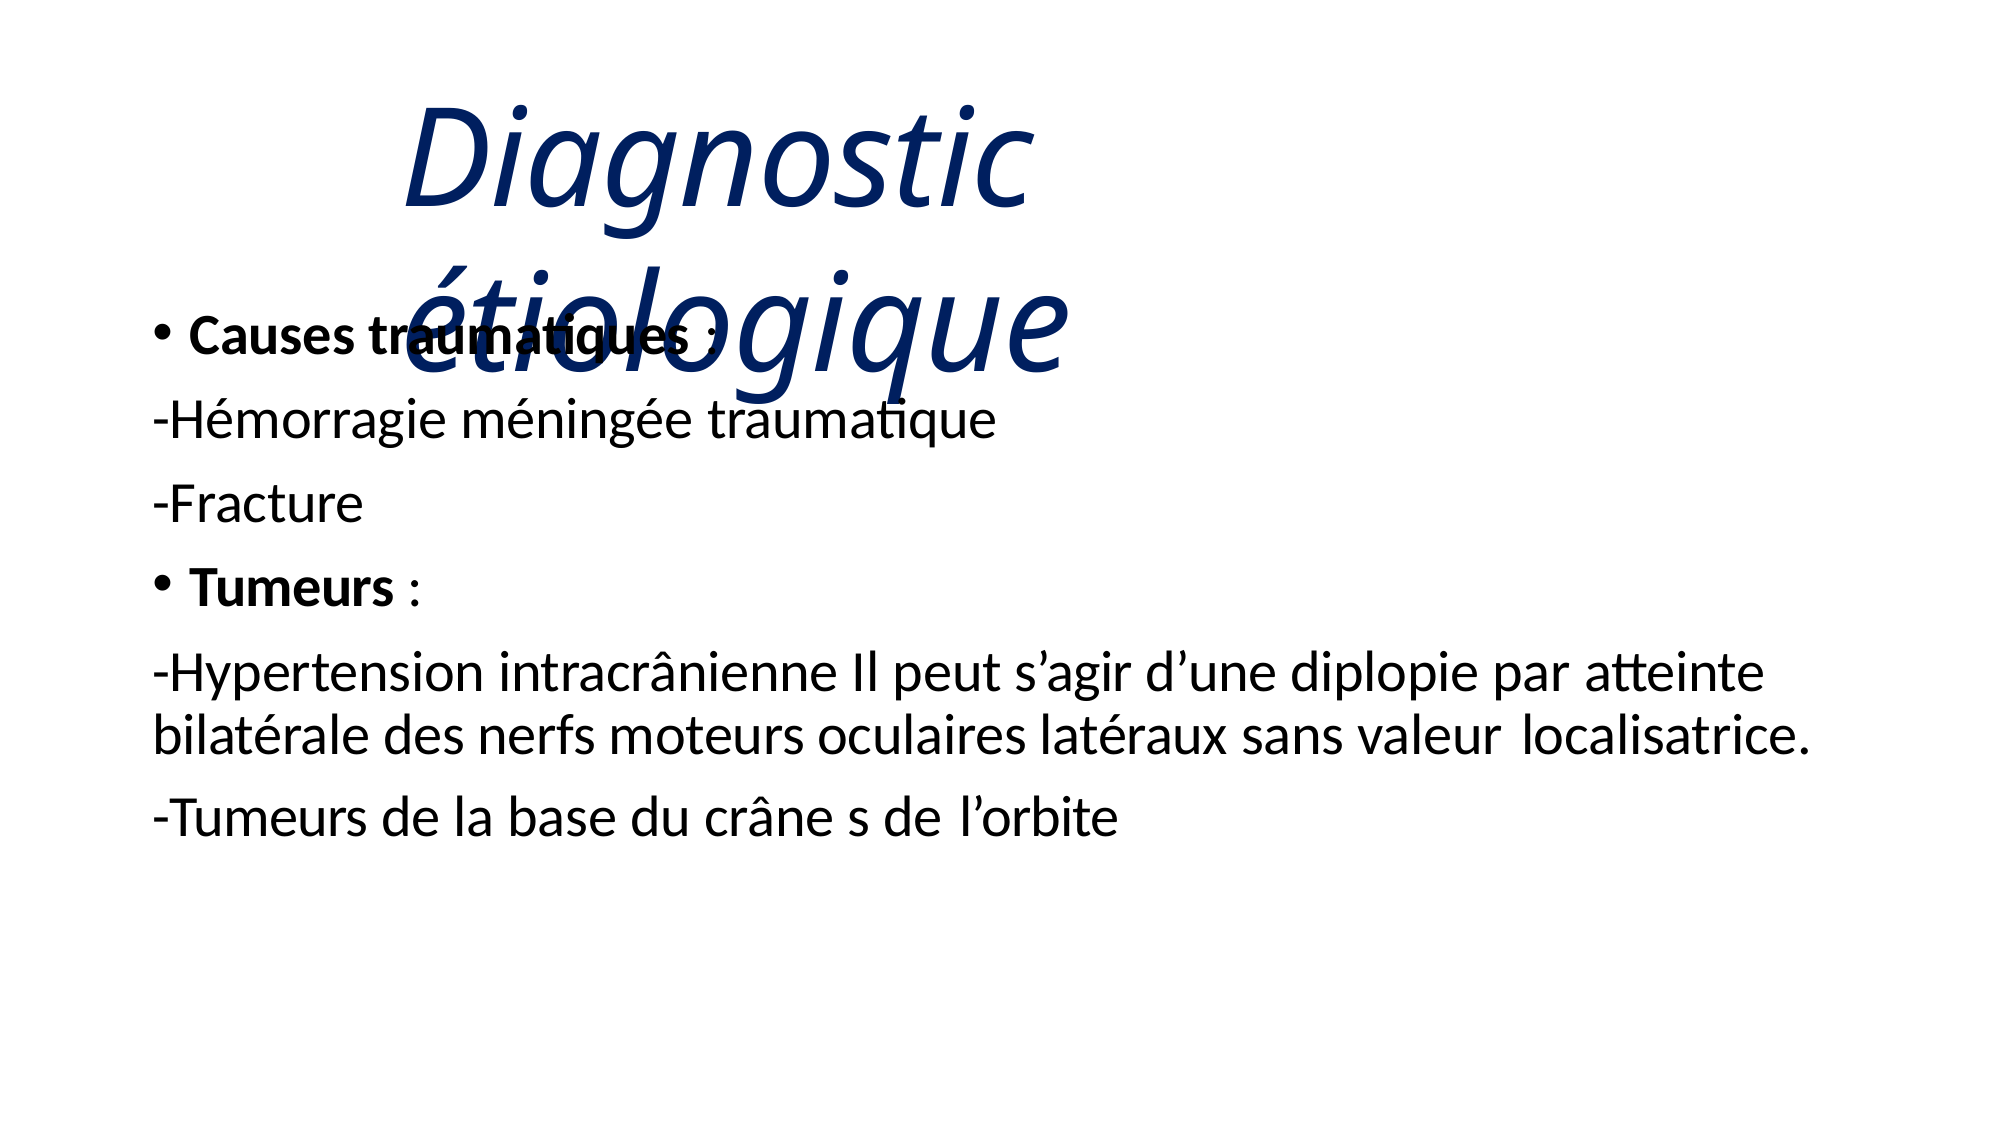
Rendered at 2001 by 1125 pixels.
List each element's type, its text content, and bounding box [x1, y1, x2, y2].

text_box Causes traumatiques : -Hémorragie méningée traumatique -Fracture Tumeurs : -Hypertension intracrânienne Il peut s’agir d’une diplopie par atteinte bilatérale des nerfs moteurs oculaires latéraux sans valeur localisatrice. -Tumeurs de la base du crâne s de l’orbite [150, 280, 1831, 849]
title Diagnostic étiologique [398, 67, 1633, 280]
